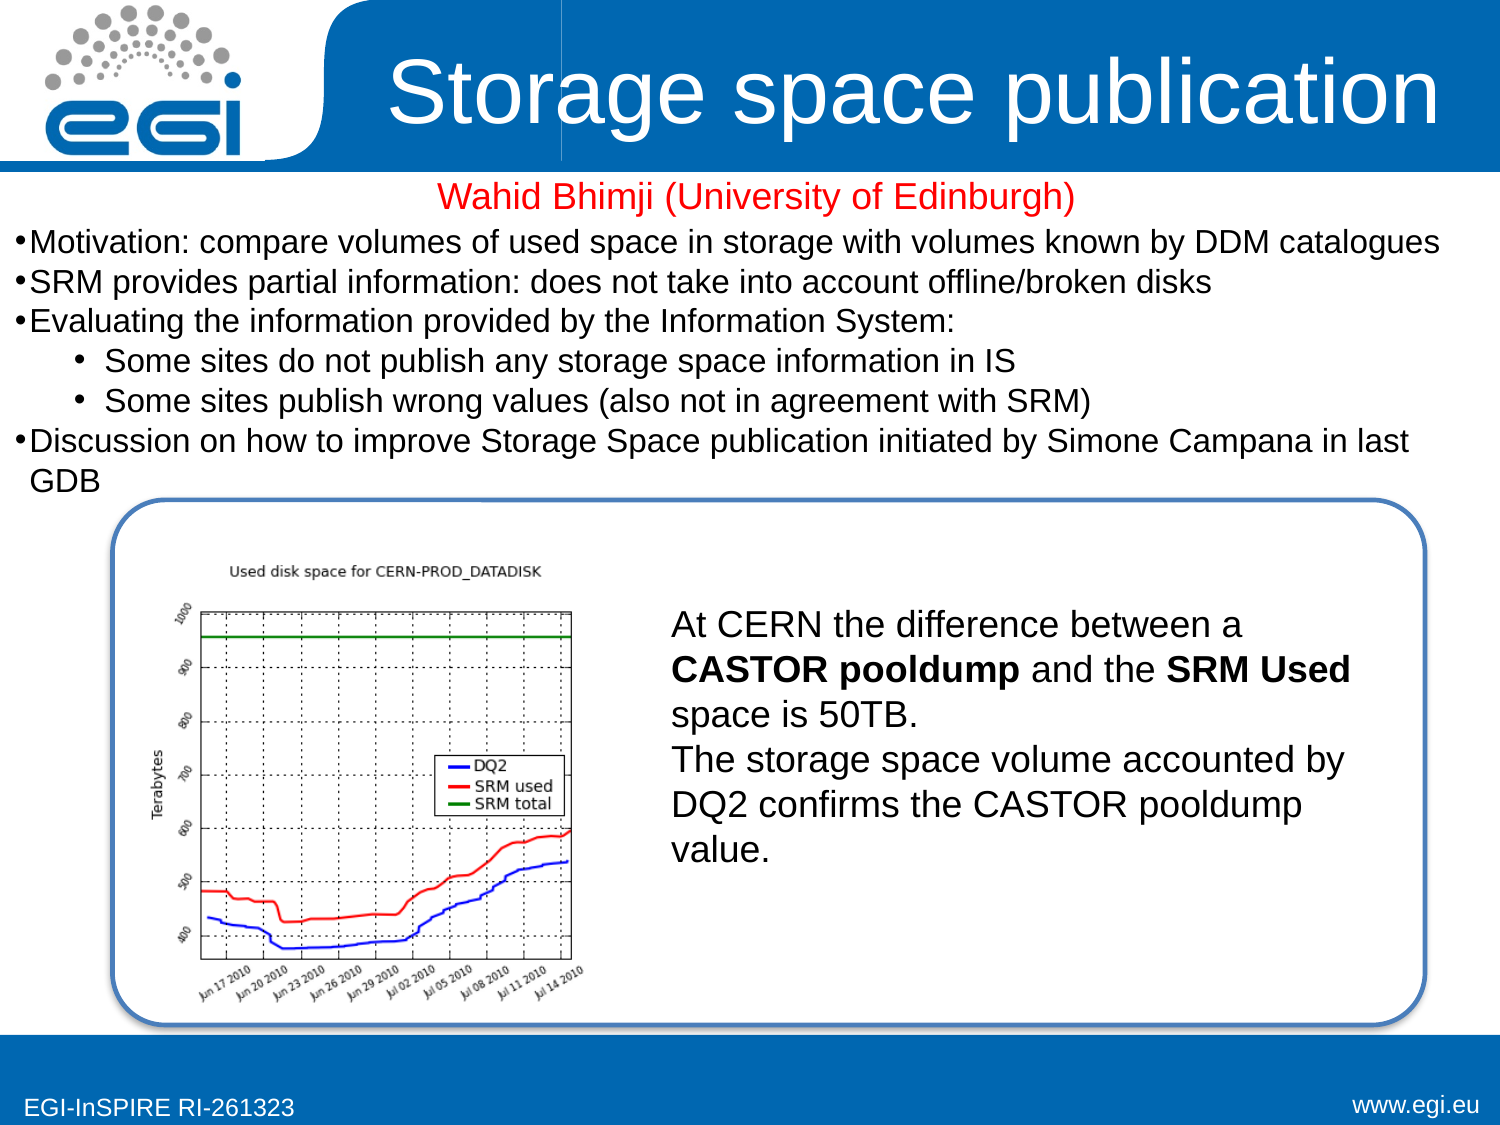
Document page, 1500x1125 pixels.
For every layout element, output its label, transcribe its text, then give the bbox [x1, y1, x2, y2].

text_box At CERN the difference between a CASTOR pooldump and the SRM Used space is 50TB. The storage space volume accounted by DQ2 confirms the CASTOR pooldump value. [598, 592, 1407, 877]
picture [0, 0, 265, 161]
text_box [111, 507, 1426, 1026]
title Storage space publication [316, 70, 1500, 212]
picture [130, 542, 594, 1006]
text_box Wahid Bhimji (University of Edinburgh) [422, 164, 1091, 225]
text_box Motivation: compare volumes of used space in storage with volumes known by DDM catalogues SRM provides partial information: does not take into account offline/broken disks Evaluating the information provided by the Information System: Some sites do not publish any storage space information in IS Some sites publish wrong values (also not in agreement with SRM) Discussion on how to improve Storage Space publication initiated by Simone Campana in last GDB [0, 212, 1500, 507]
